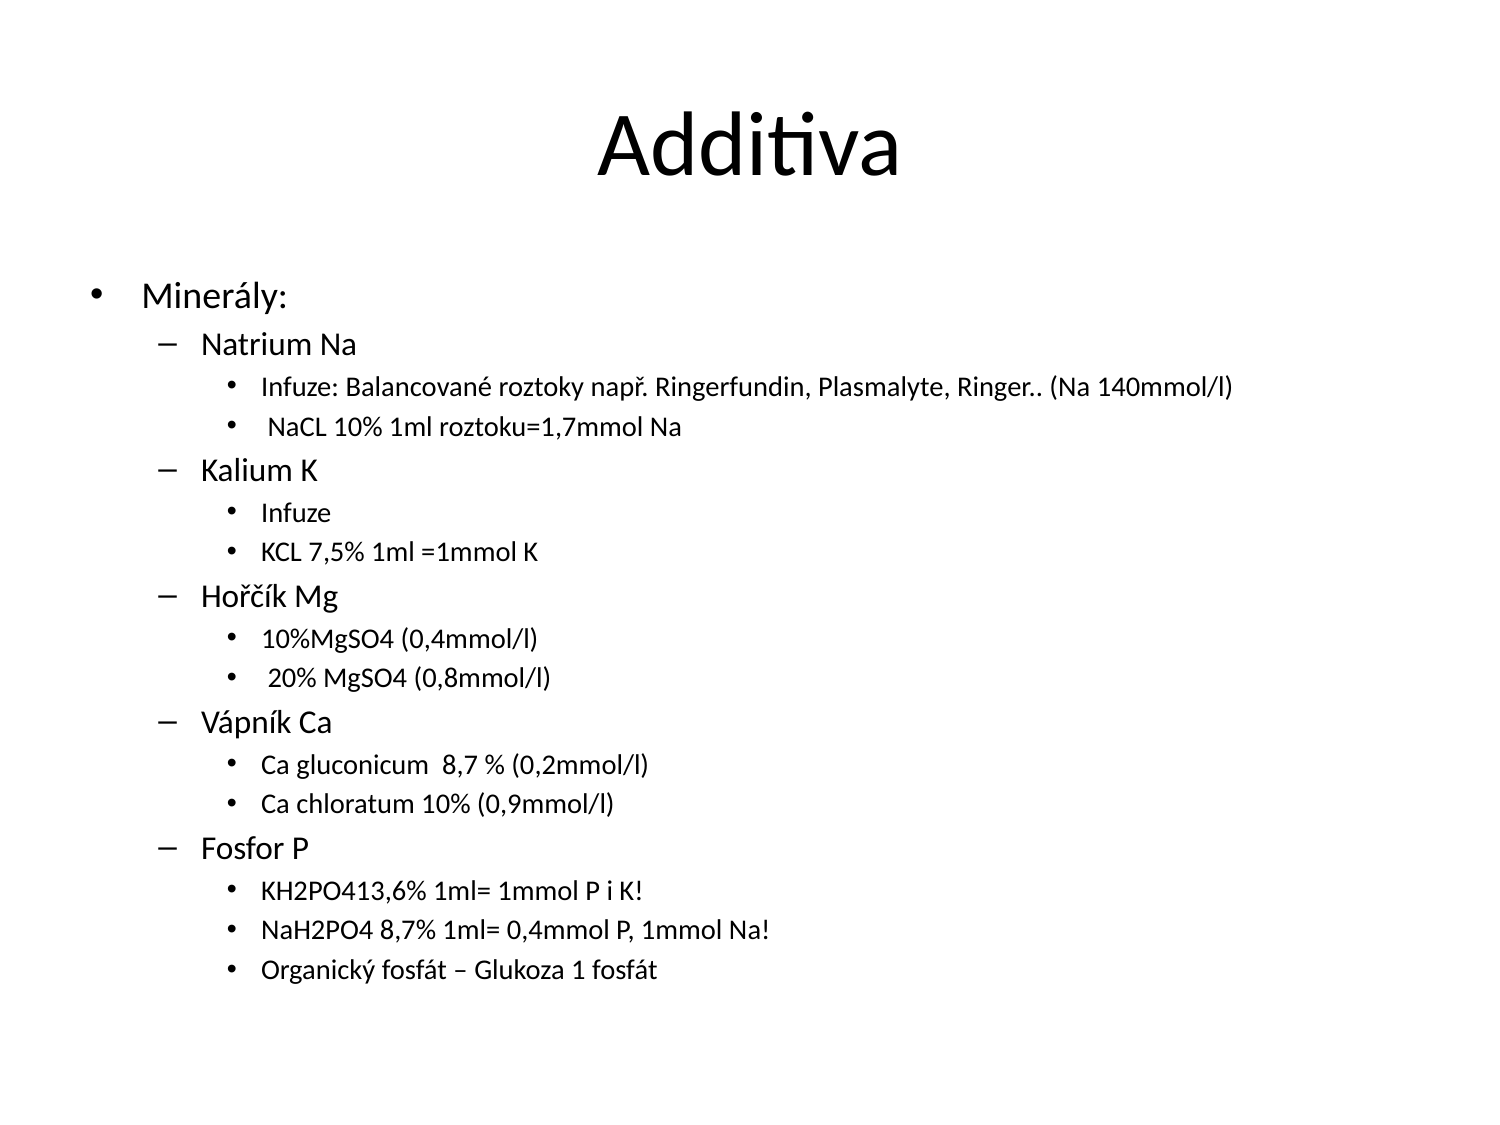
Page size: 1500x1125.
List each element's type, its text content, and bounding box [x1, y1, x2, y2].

list Minerály: Natrium Na Infuze: Balancované roztoky např. Ringerfundin, Plasmalyte, Ringer.. (Na 140mmol/l) NaCL 10% 1ml roztoku=1,7mmol Na Kalium K Infuze KCL 7,5% 1ml =1mmol K Hořčík Mg 10%MgSO4 (0,4mmol/l) 20% MgSO4 (0,8mmol/l) Vápník Ca Ca gluconicum 8,7 % (0,2mmol/l) Ca chloratum 10% (0,9mmol/l) Fosfor P KH2PO413,6% 1ml= 1mmol P i K! NaH2PO4 8,7% 1ml= 0,4mmol P, 1mmol Na! Organický fosfát – Glukoza 1 fosfát [75, 262, 1425, 1005]
title Additiva [75, 45, 1425, 233]
